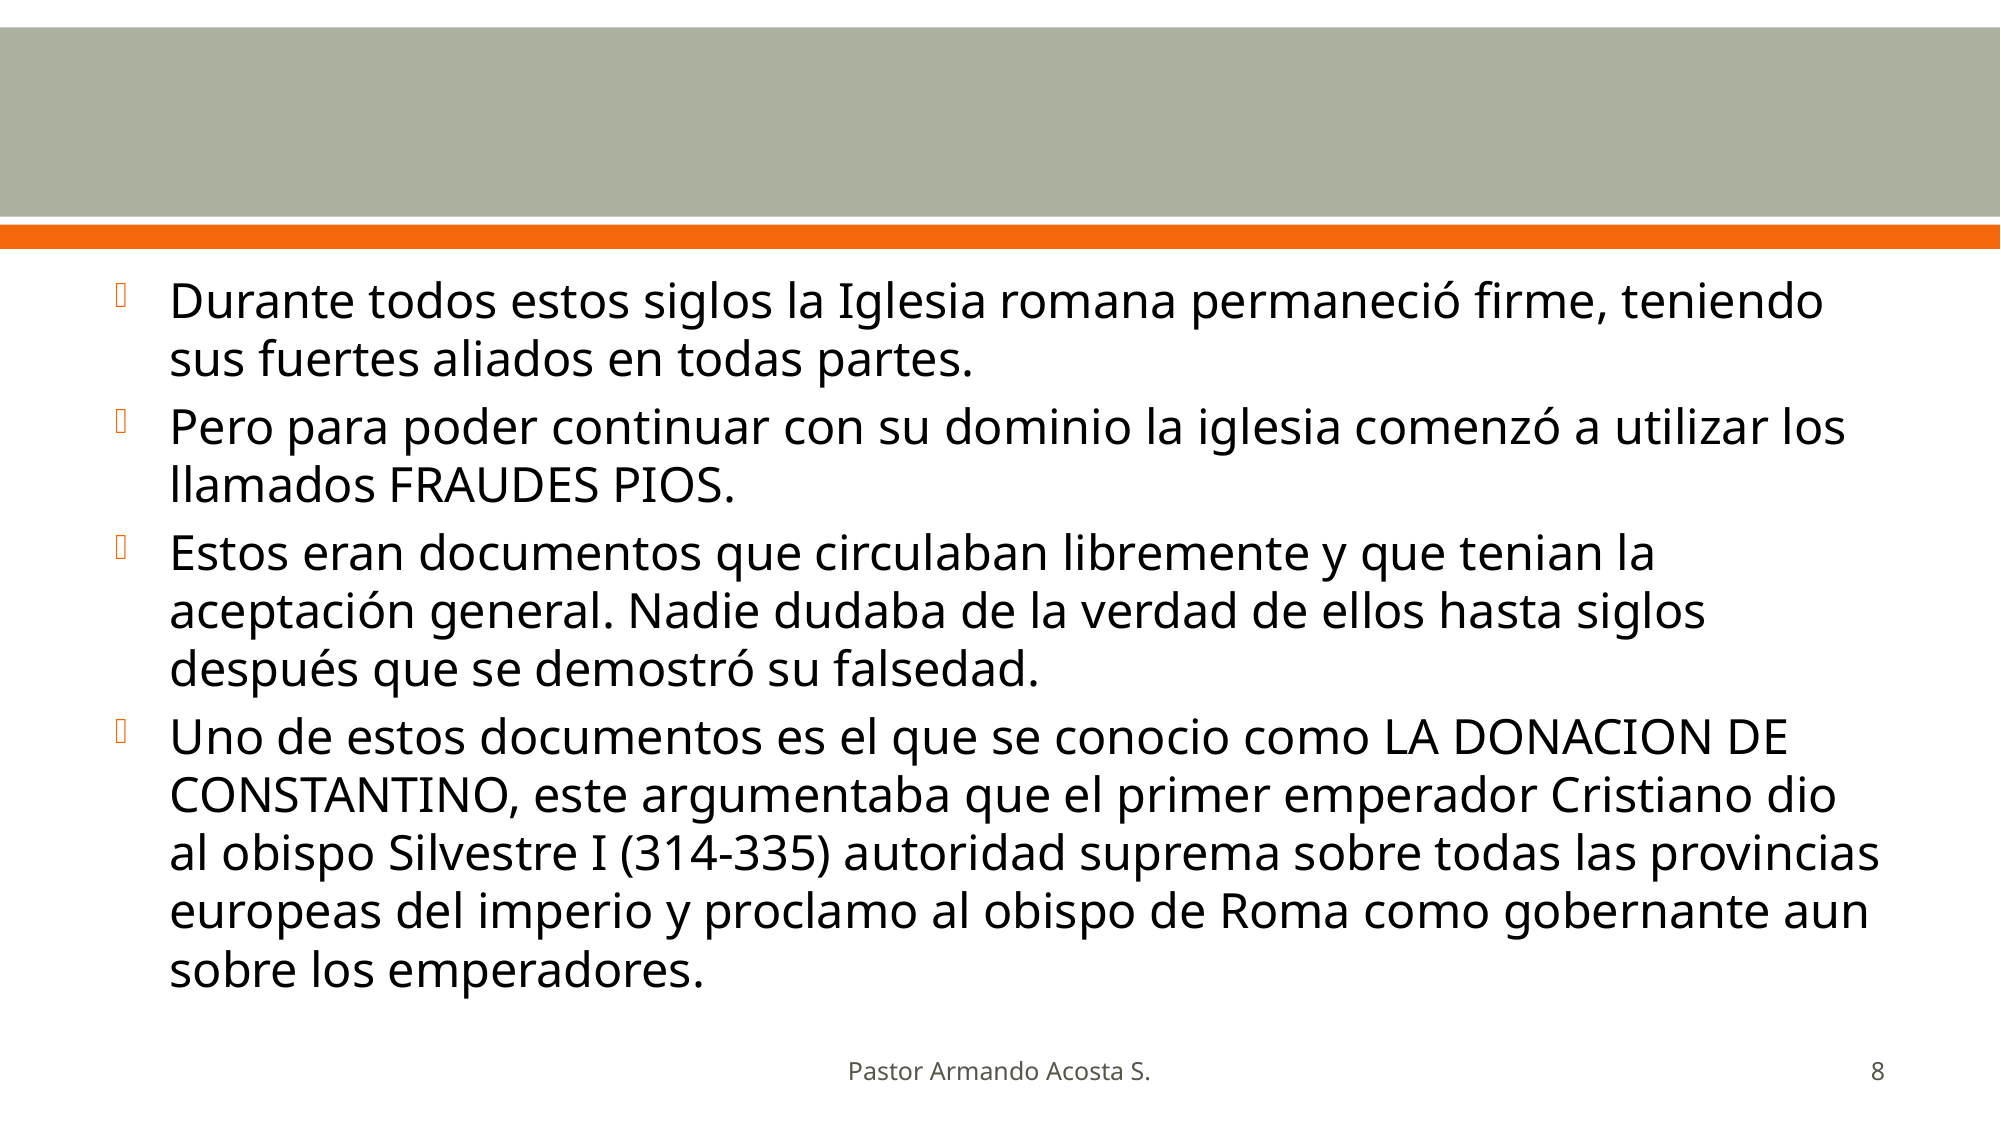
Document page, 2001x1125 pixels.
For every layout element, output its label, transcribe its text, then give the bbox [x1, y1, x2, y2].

list Durante todos estos siglos la Iglesia romana permaneció firme, teniendo sus fuertes aliados en todas partes. Pero para poder continuar con su dominio la iglesia comenzó a utilizar los llamados FRAUDES PIOS. Estos eran documentos que circulaban libremente y que tenian la aceptación general. Nadie dudaba de la verdad de ellos hasta siglos después que se demostró su falsedad. Uno de estos documentos es el que se conocio como LA DONACION DE CONSTANTINO, este argumentaba que el primer emperador Cristiano dio al obispo Silvestre I (314-335) autoridad suprema sobre todas las provincias europeas del imperio y proclamo al obispo de Roma como gobernante aun sobre los emperadores. [99, 262, 1900, 1005]
footer Pastor Armando Acosta S. [683, 1042, 1317, 1103]
slide_number 8 [1433, 1042, 1900, 1103]
